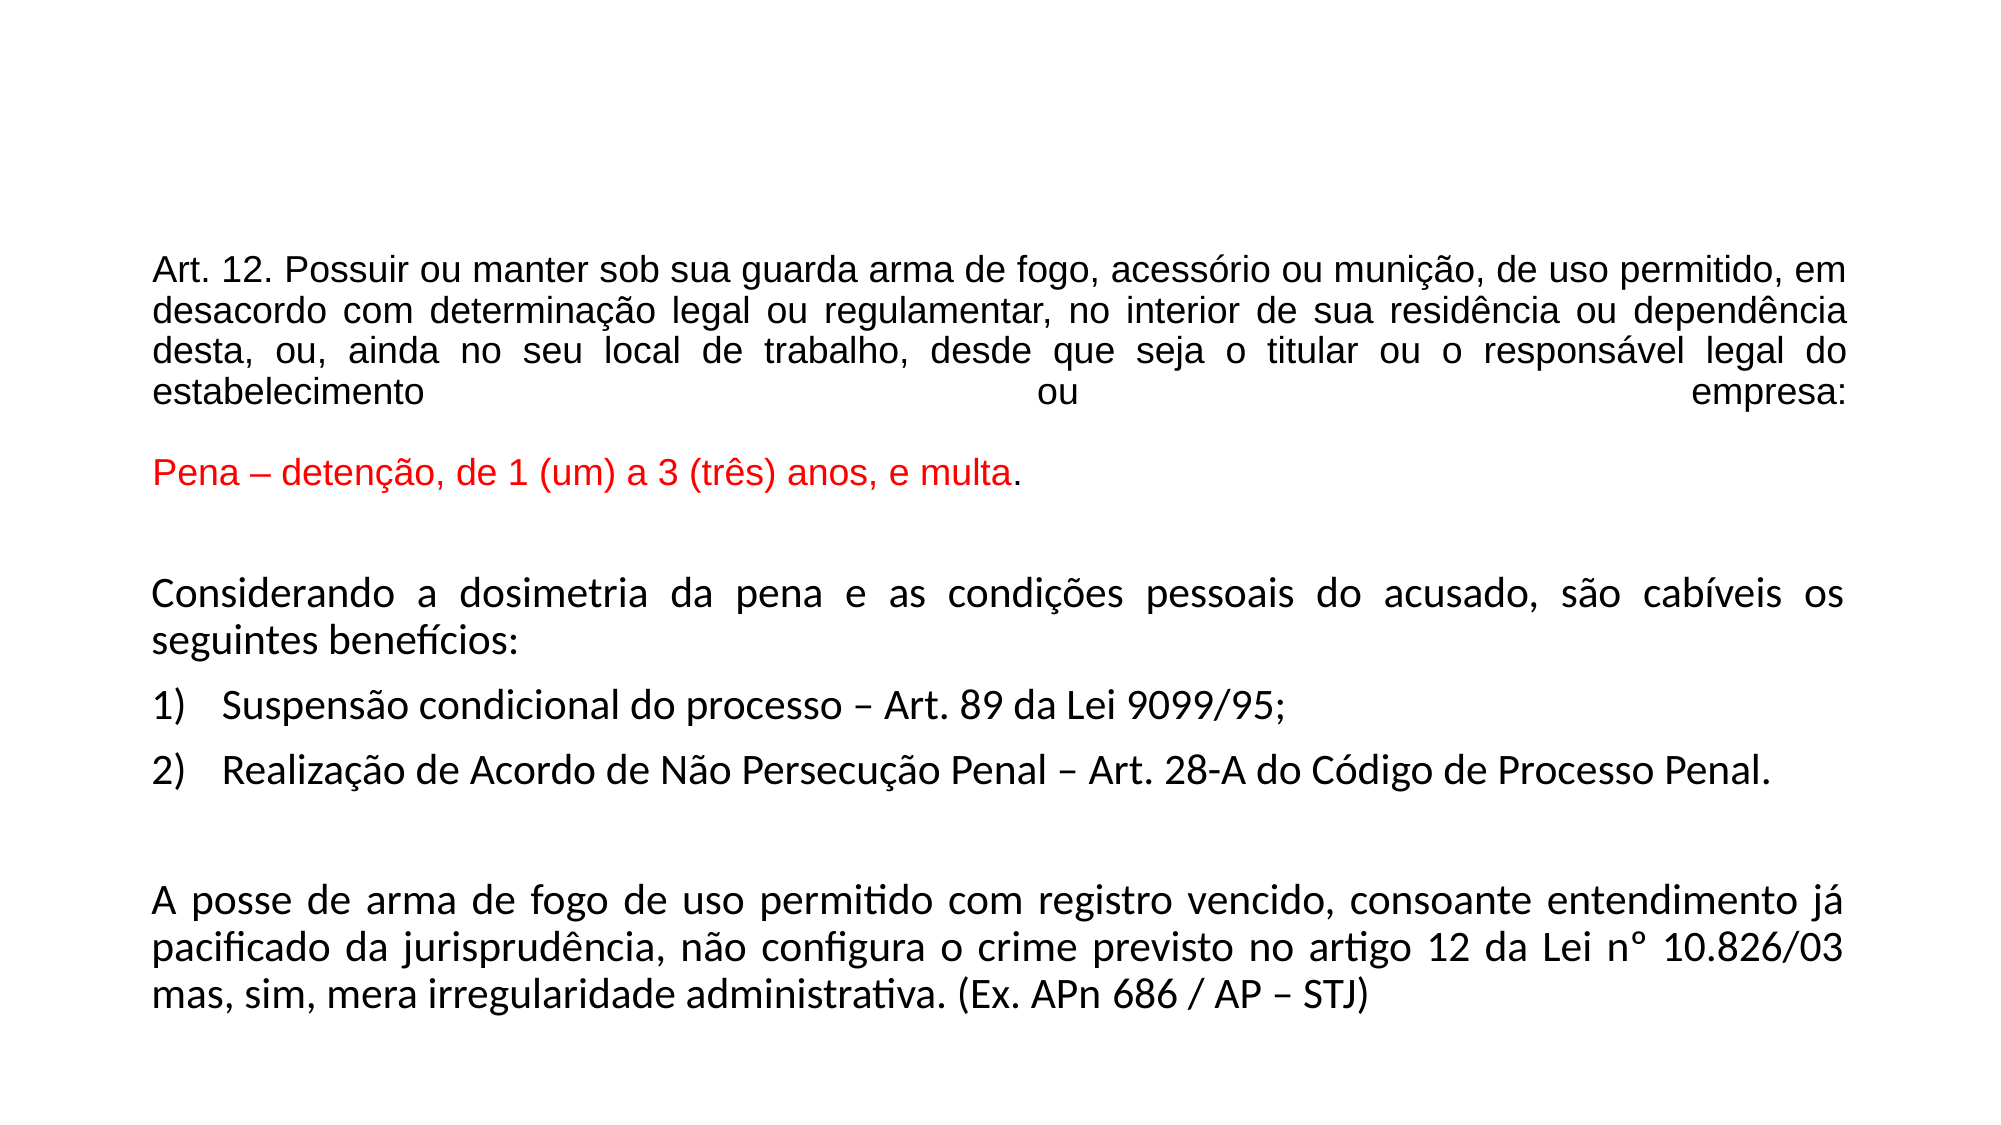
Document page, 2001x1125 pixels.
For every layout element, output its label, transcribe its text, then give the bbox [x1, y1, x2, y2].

title Art. 12. Possuir ou manter sob sua guarda arma de fogo, acessório ou munição, de uso permitido, em desacordo com determinação legal ou regulamentar, no interior de sua residência ou dependência desta, ou, ainda no seu local de trabalho, desde que seja o titular ou o responsável legal do estabelecimento ou empresa: Pena – detenção, de 1 (um) a 3 (três) anos, e multa. [137, 179, 1863, 501]
list Considerando a dosimetria da pena e as condições pessoais do acusado, são cabíveis os seguintes benefícios: Suspensão condicional do processo – Art. 89 da Lei 9099/95; Realização de Acordo de Não Persecução Penal – Art. 28-A do Código de Processo Penal. A posse de arma de fogo de uso permitido com registro vencido, consoante entendimento já pacificado da jurisprudência, não configura o crime previsto no artigo 12 da Lei nº 10.826/03 mas, sim, mera irregularidade administrativa. (Ex. APn 686 / AP – STJ) [136, 562, 1862, 1035]
